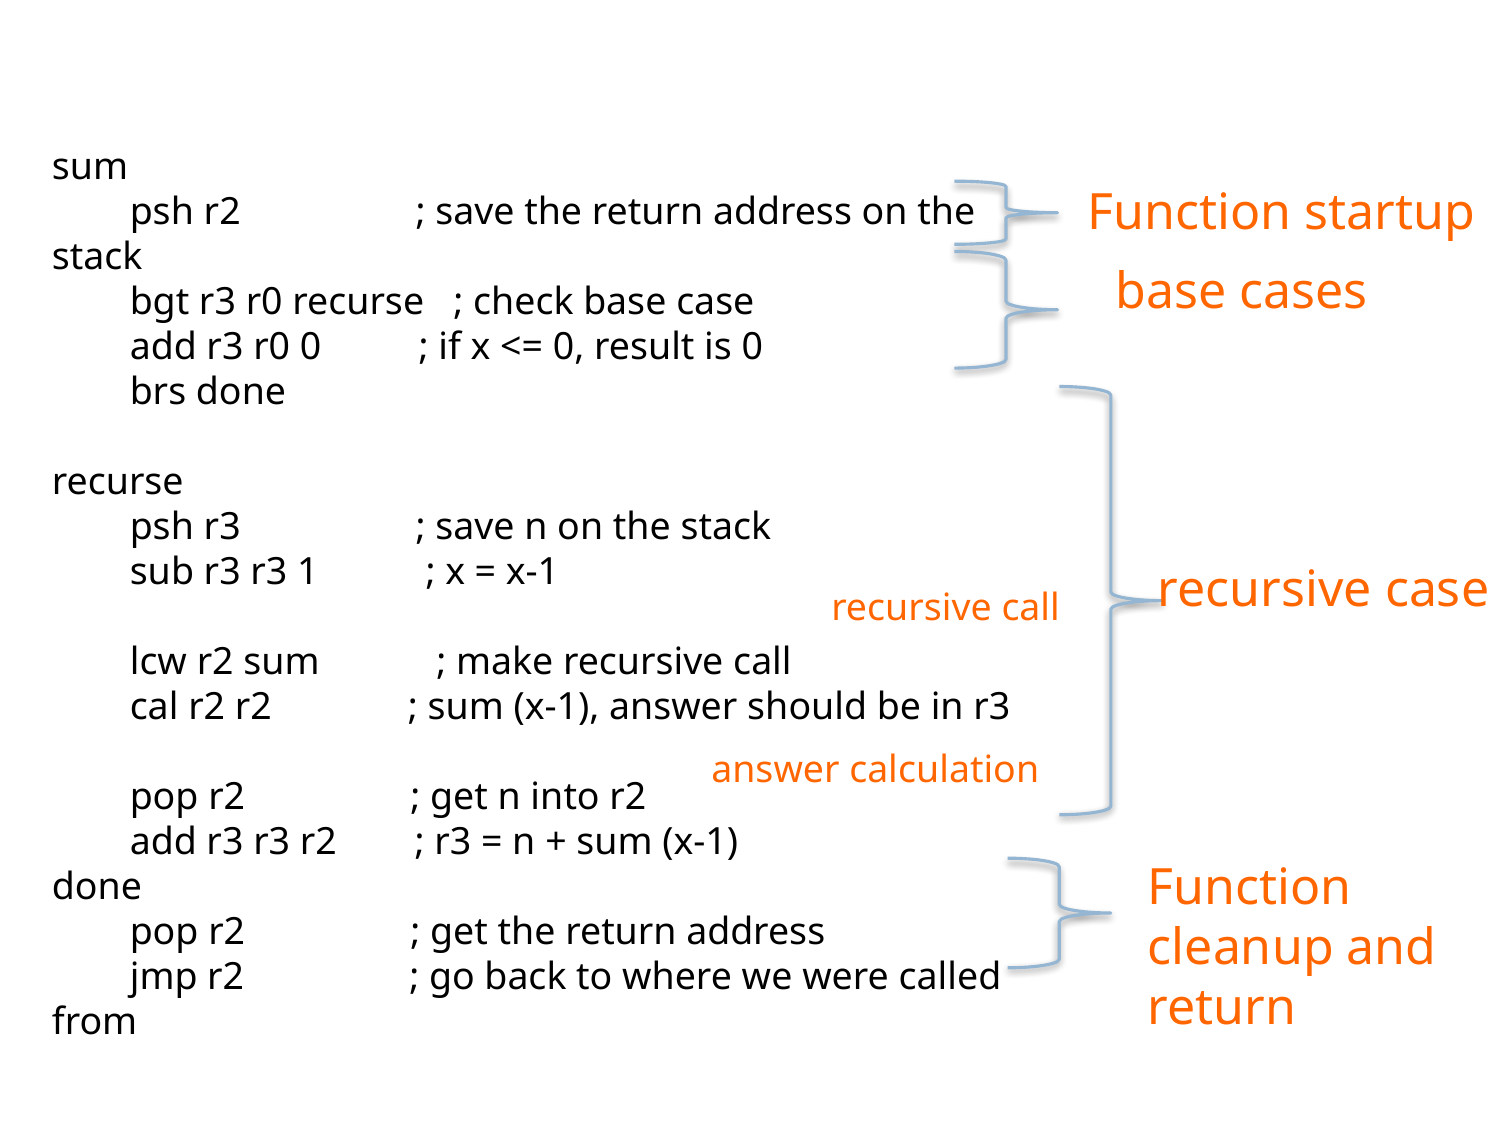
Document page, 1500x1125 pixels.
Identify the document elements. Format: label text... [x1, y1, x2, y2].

text_box sum psh r2 ; save the return address on the stack bgt r3 r0 recurse ; check base case add r3 r0 0 ; if x <= 0, result is 0 brs done recurse psh r3 ; save n on the stack sub r3 r3 1 ; x = x-1 lcw r2 sum ; make recursive call cal r2 r2 ; sum (x-1), answer should be in r3 pop r2 ; get n into r2 add r3 r3 r2 ; r3 = n + sum (x-1) done pop r2 ; get the return address jmp r2 ; go back to where we were called from [37, 134, 1028, 1050]
text_box answer calculation [696, 737, 1055, 798]
text_box [1059, 384, 1142, 817]
text_box Function startup [1073, 171, 1491, 247]
text_box [954, 179, 1060, 246]
text_box base cases [1101, 250, 1383, 326]
text_box [954, 249, 1060, 370]
text_box recursive call [816, 575, 1075, 636]
text_box [1007, 856, 1113, 970]
text_box Function cleanup and return [1133, 847, 1500, 1042]
text_box recursive case [1142, 548, 1500, 624]
